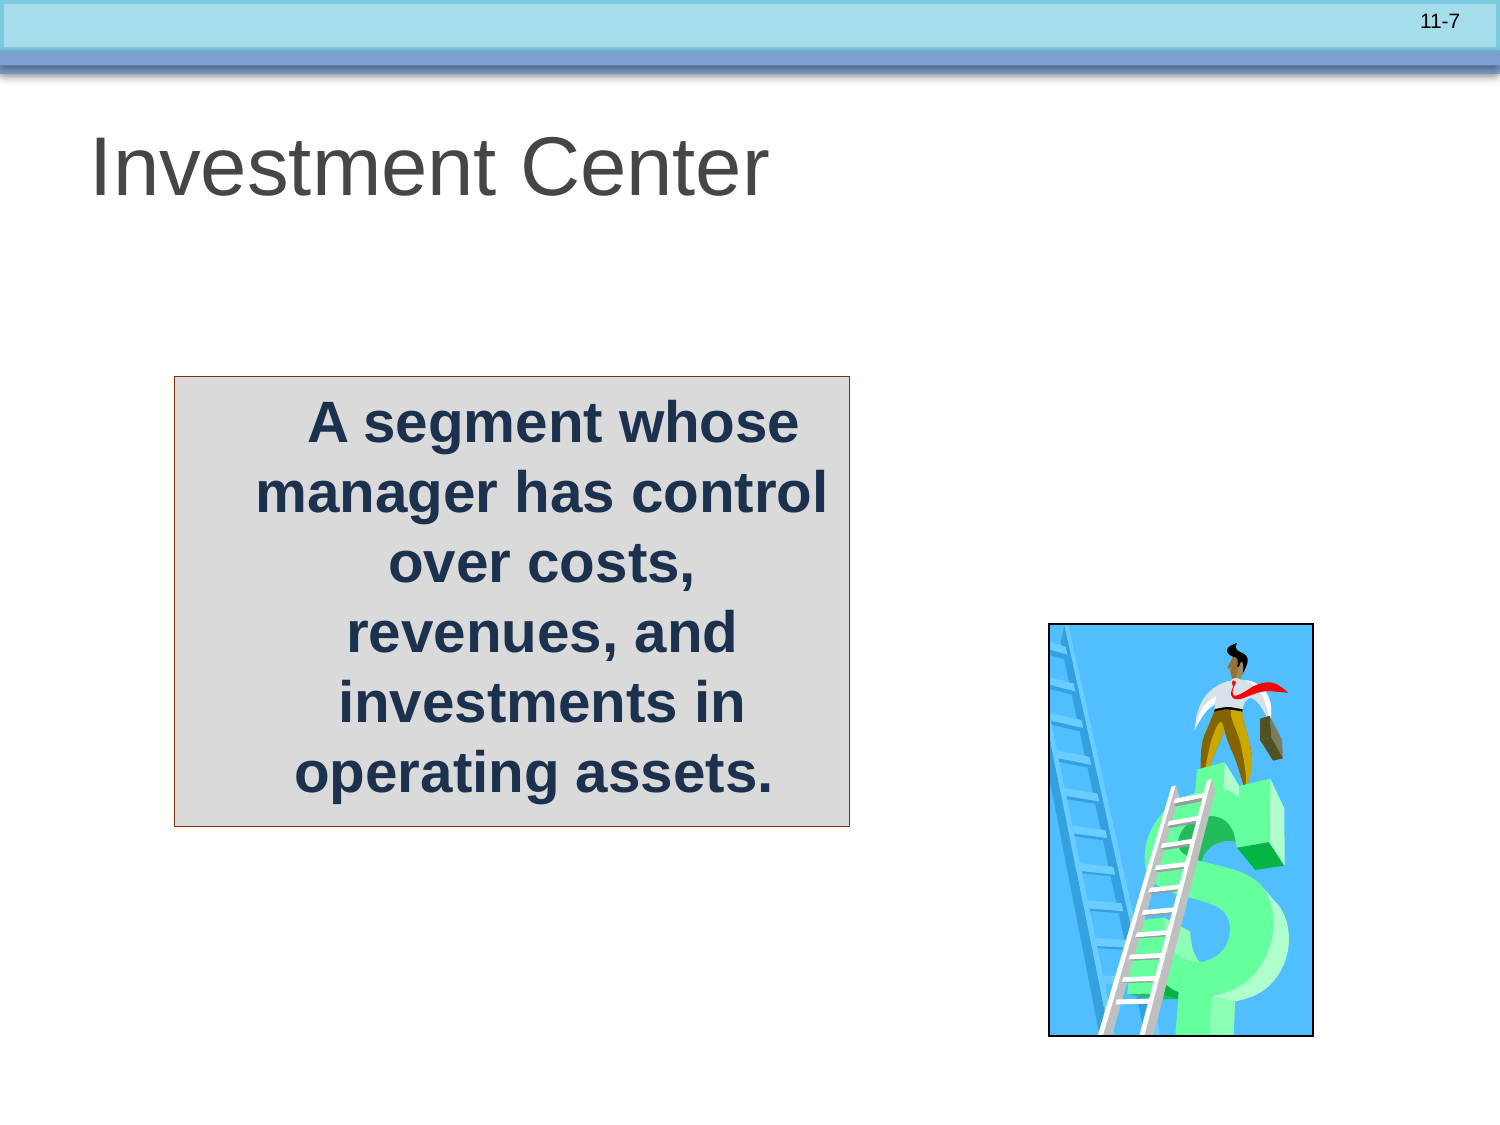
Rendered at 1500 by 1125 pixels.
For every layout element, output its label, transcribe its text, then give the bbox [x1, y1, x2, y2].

picture [1049, 624, 1313, 1036]
title Investment Center [75, 75, 1425, 250]
list A segment whose manager has control over costs, revenues, and investments in operating assets. [174, 376, 850, 827]
